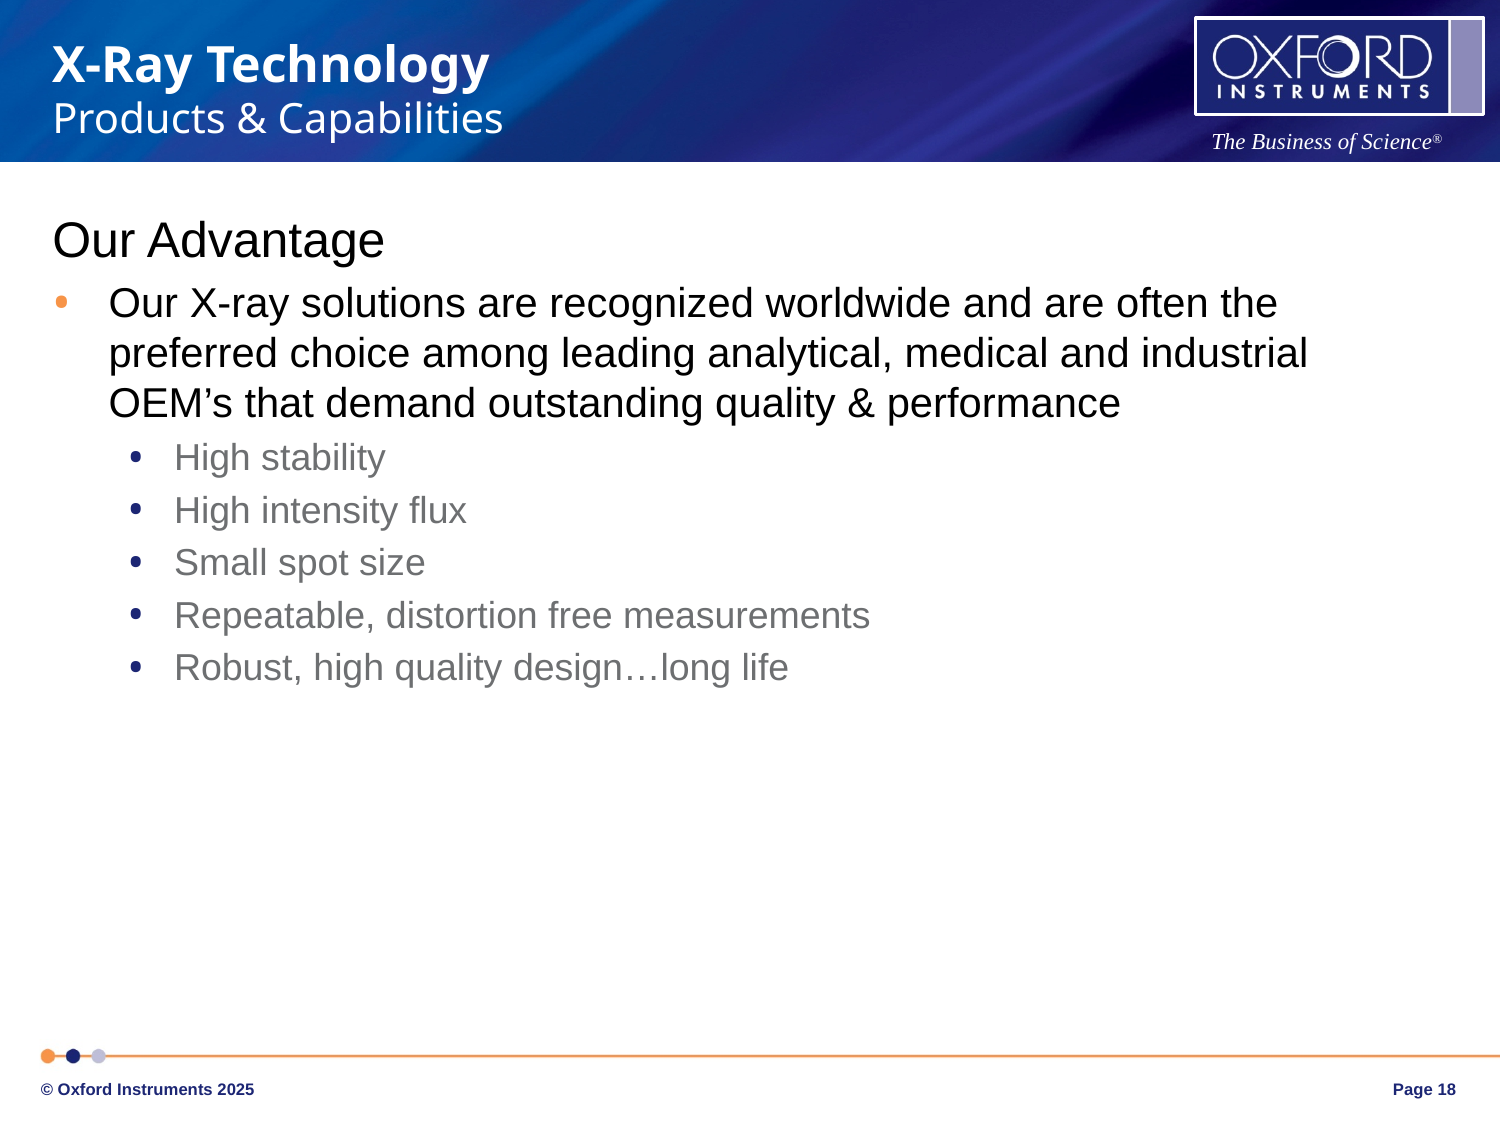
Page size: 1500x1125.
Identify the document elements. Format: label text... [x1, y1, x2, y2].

list Our Advantage Our X-ray solutions are recognized worldwide and are often the preferred choice among leading analytical, medical and industrial OEM’s that demand outstanding quality & performance High stability High intensity flux Small spot size Repeatable, distortion free measurements Robust, high quality design…long life [37, 200, 1457, 902]
picture [39, 1039, 1500, 1075]
text_box X-Ray Technology Products & Capabilities [37, 24, 788, 150]
picture [0, 0, 1500, 162]
